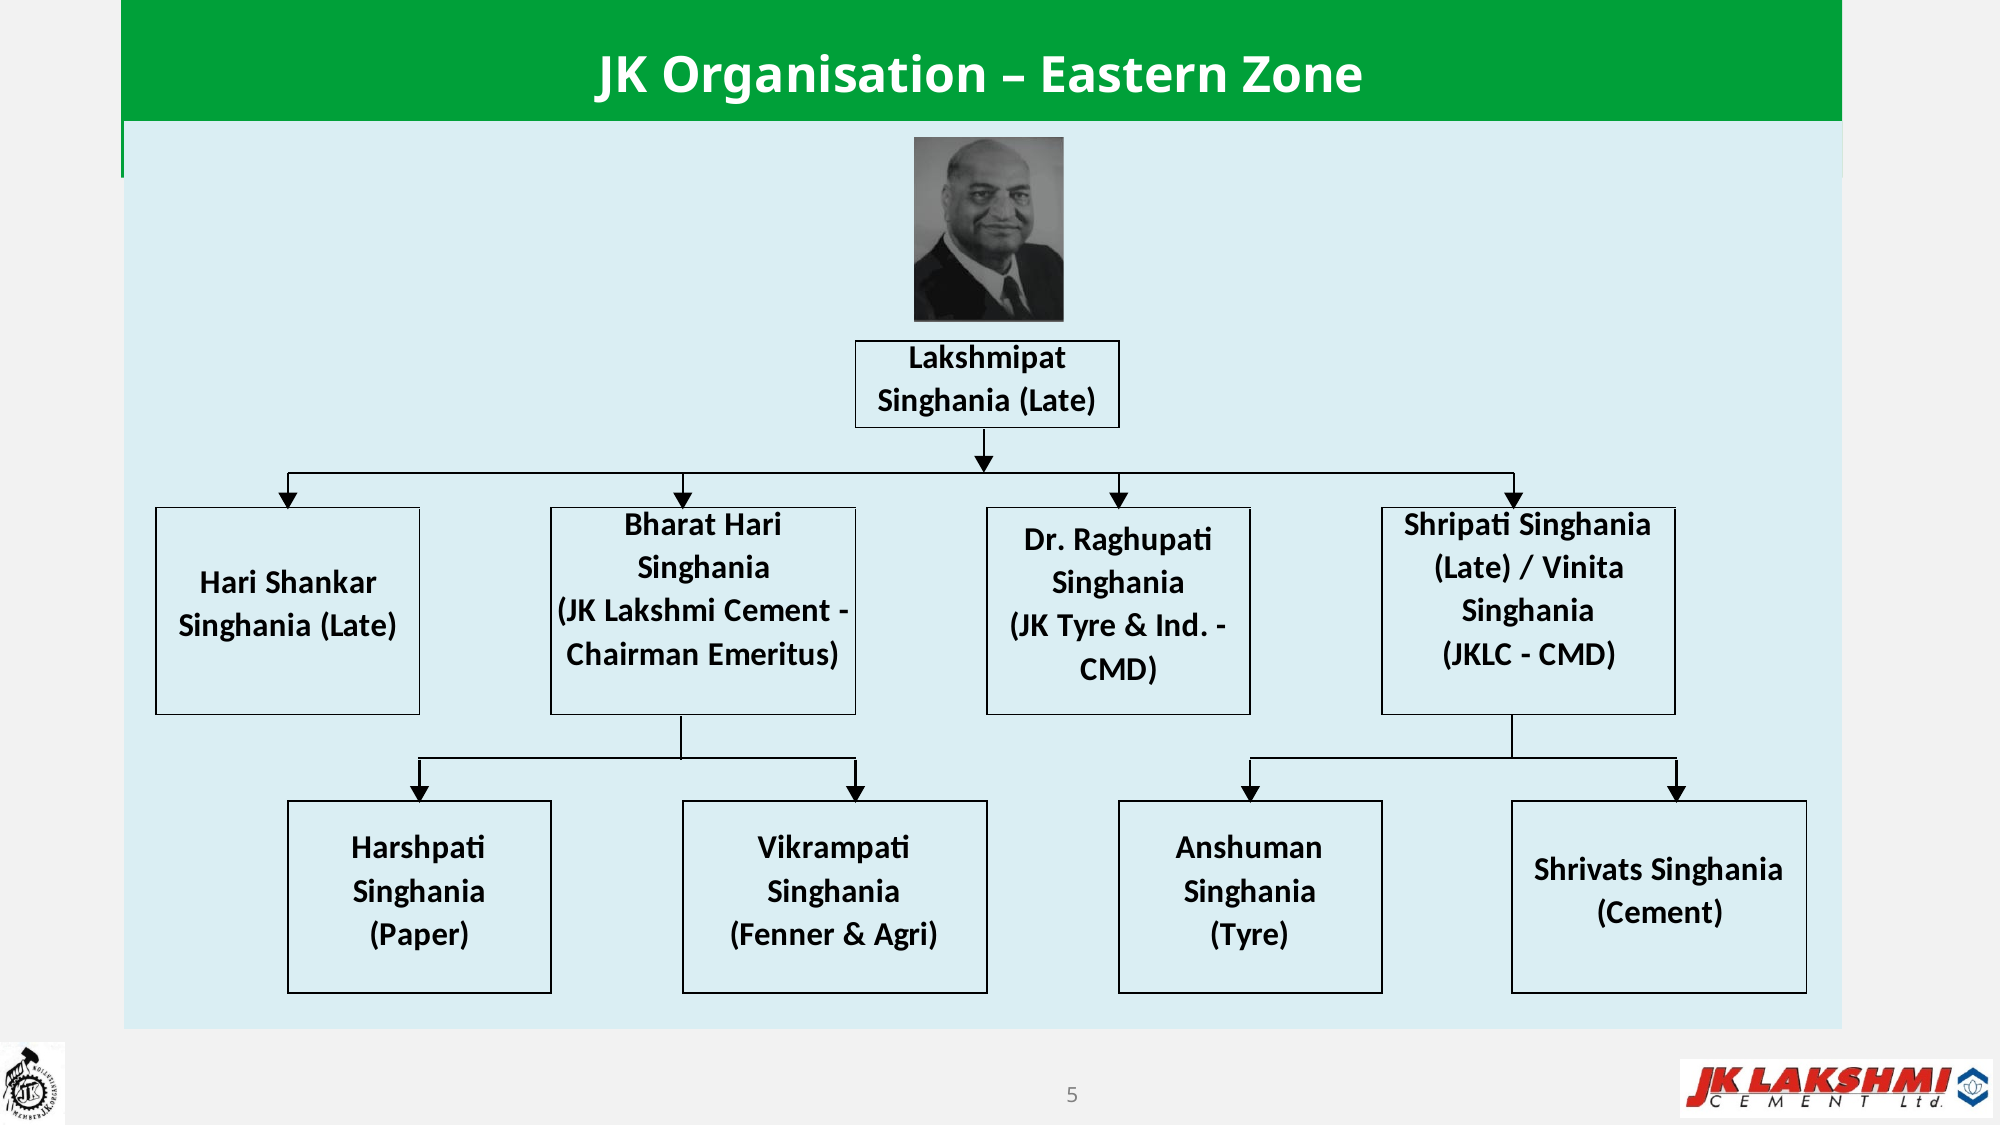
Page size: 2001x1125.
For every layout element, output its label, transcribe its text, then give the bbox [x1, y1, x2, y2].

title JK Organisation – Eastern Zone [121, 0, 1843, 178]
picture [1680, 1059, 1993, 1118]
picture [122, 119, 1844, 1031]
picture [0, 1042, 65, 1125]
